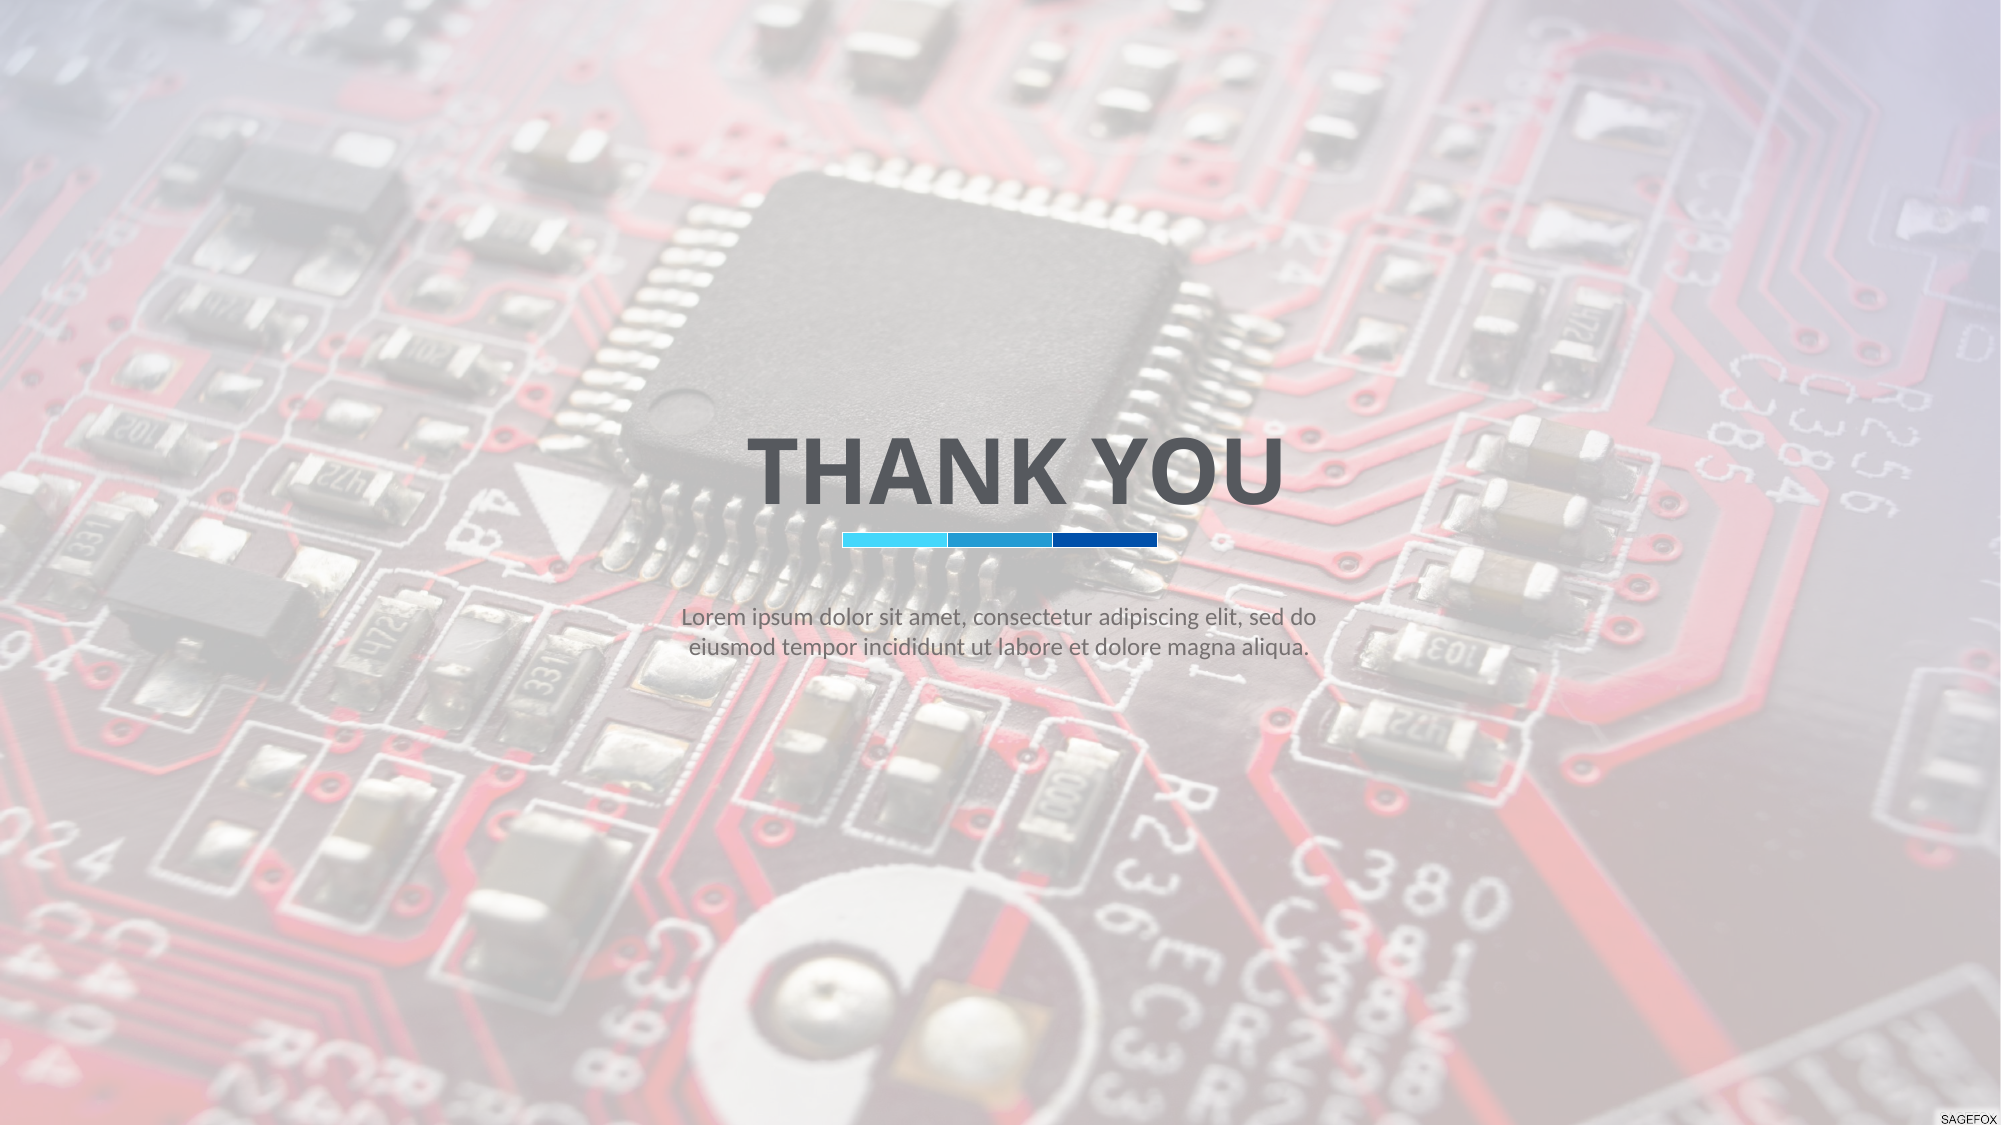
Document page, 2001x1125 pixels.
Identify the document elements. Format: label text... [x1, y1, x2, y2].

text_box Lorem ipsum dolor sit amet, consectetur adipiscing elit, sed do eiusmod tempor incididunt ut labore et dolore magna aliqua. [660, 593, 1340, 668]
picture [1938, 1114, 1999, 1125]
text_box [842, 532, 1158, 548]
text_box THANK YOU [565, 405, 1470, 531]
